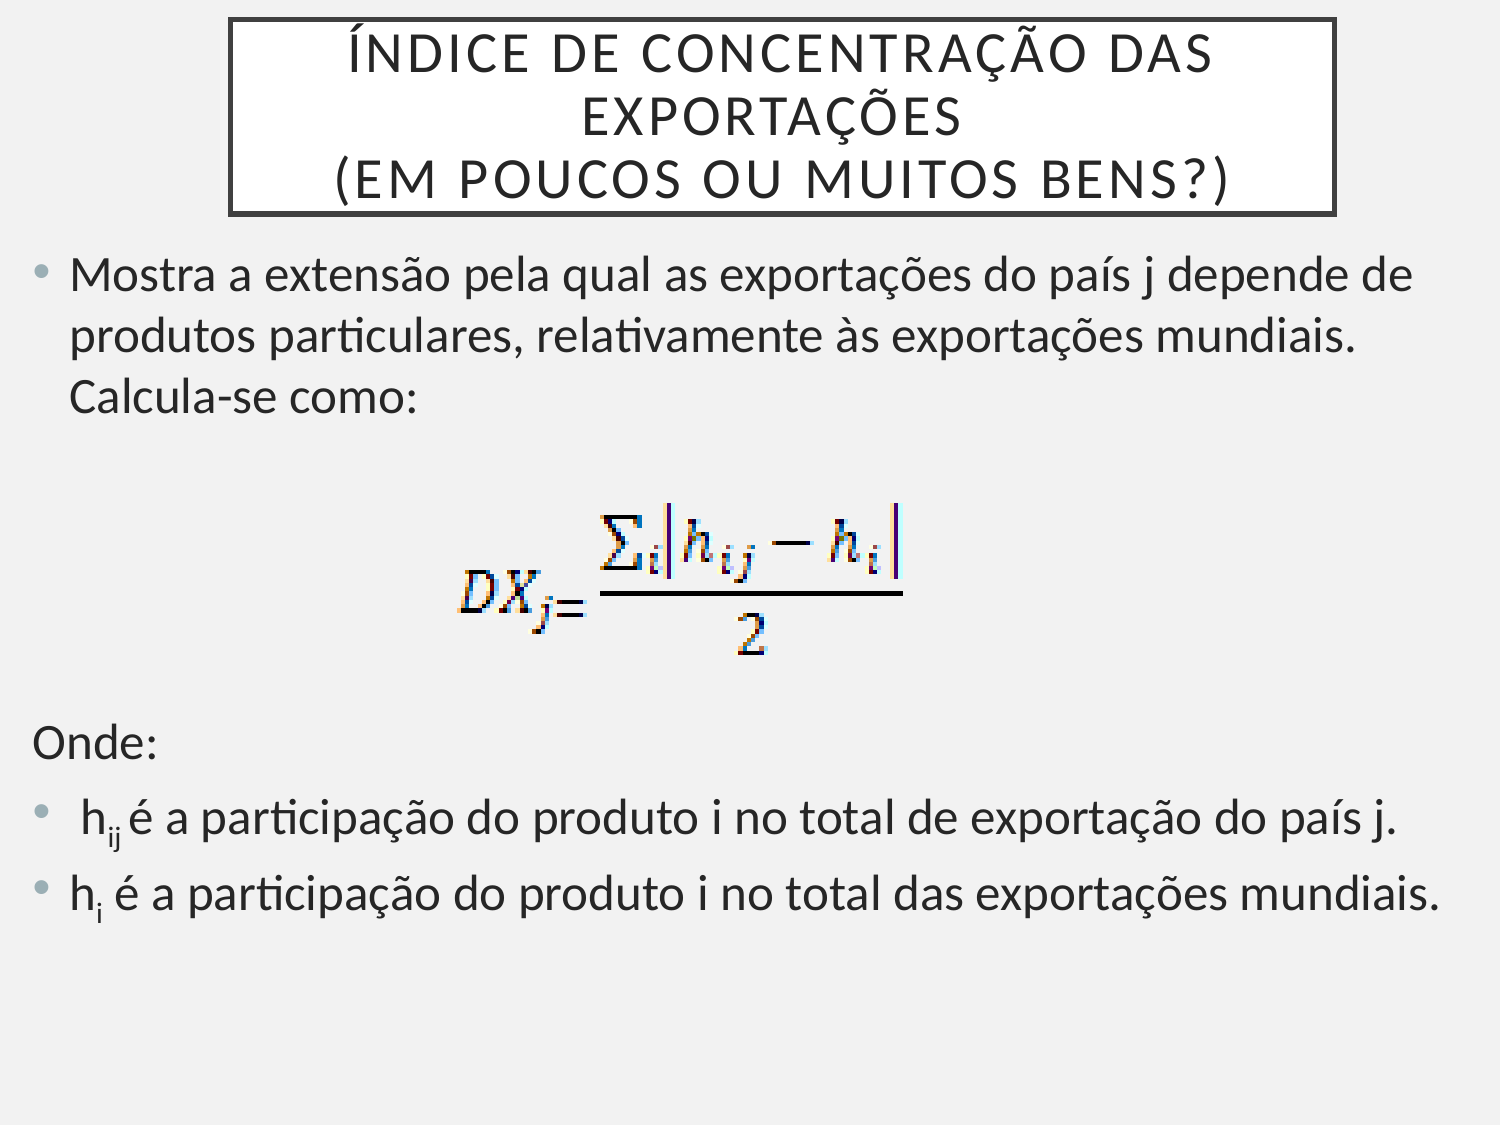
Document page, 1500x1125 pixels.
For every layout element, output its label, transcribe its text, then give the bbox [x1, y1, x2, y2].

list Mostra a extensão pela qual as exportações do país j depende de produtos particulares, relativamente às exportações mundiais. Calcula-se como: Onde: hij é a participação do produto i no total de exportação do país j. hi é a participação do produto i no total das exportações mundiais. [17, 232, 1471, 975]
picture [456, 503, 903, 668]
title Índice de CONCENTRAÇÃO das exportações (EM POUCOS OU MUITOS BENS?) [228, 17, 1337, 217]
